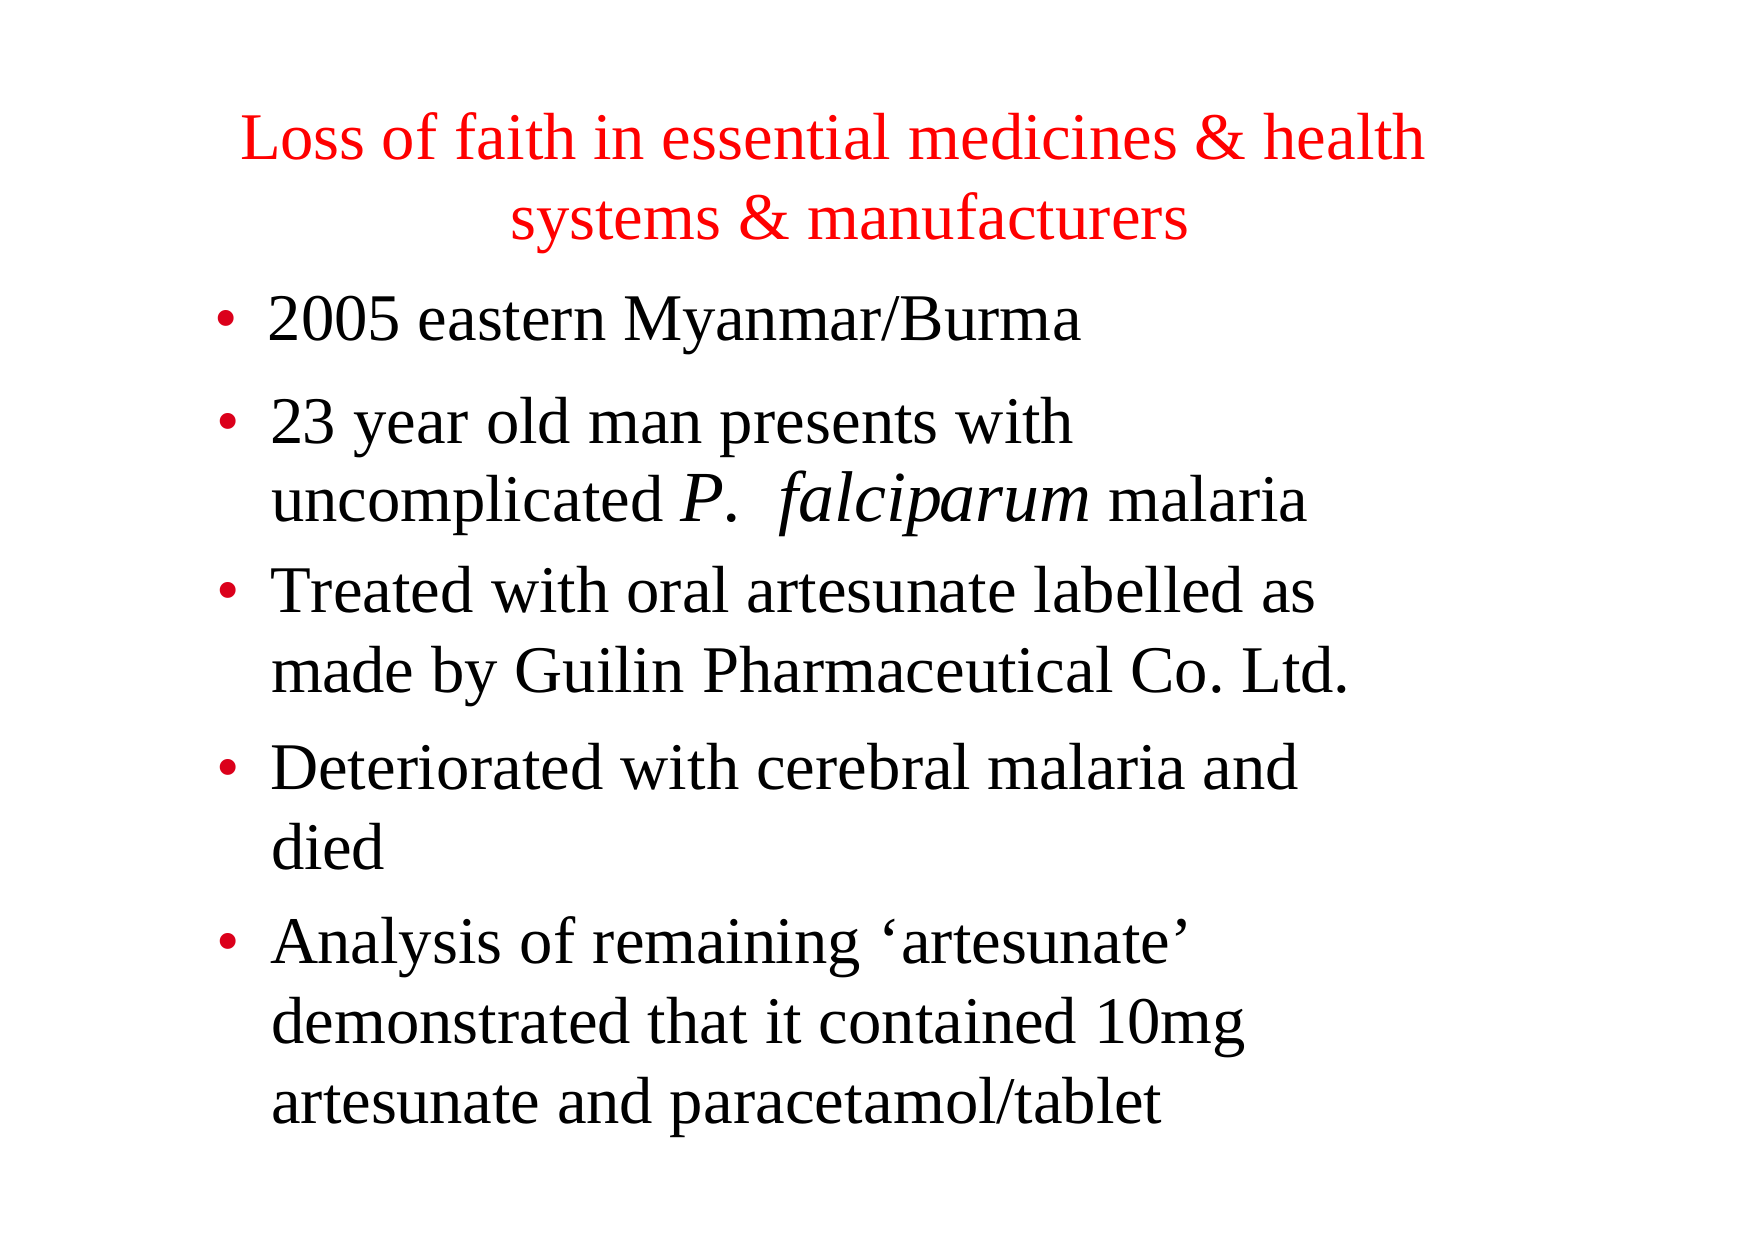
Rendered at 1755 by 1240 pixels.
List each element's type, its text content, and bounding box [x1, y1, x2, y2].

text_box Loss of faith in essential medicines & health systems & manufacturers • 2005 eastern Myanmar/Burma • 23 year old man presents with uncomplicated P. falciparum malaria • Treated with oral artesunate labelled as made by Guilin Pharmaceutical Co. Ltd. • Deteriorated with cerebral malaria and died • Analysis of remaining ‘artesunate’ demonstrated that it contained 10mg artesunate and paracetamol/tablet [214, 94, 1528, 1137]
